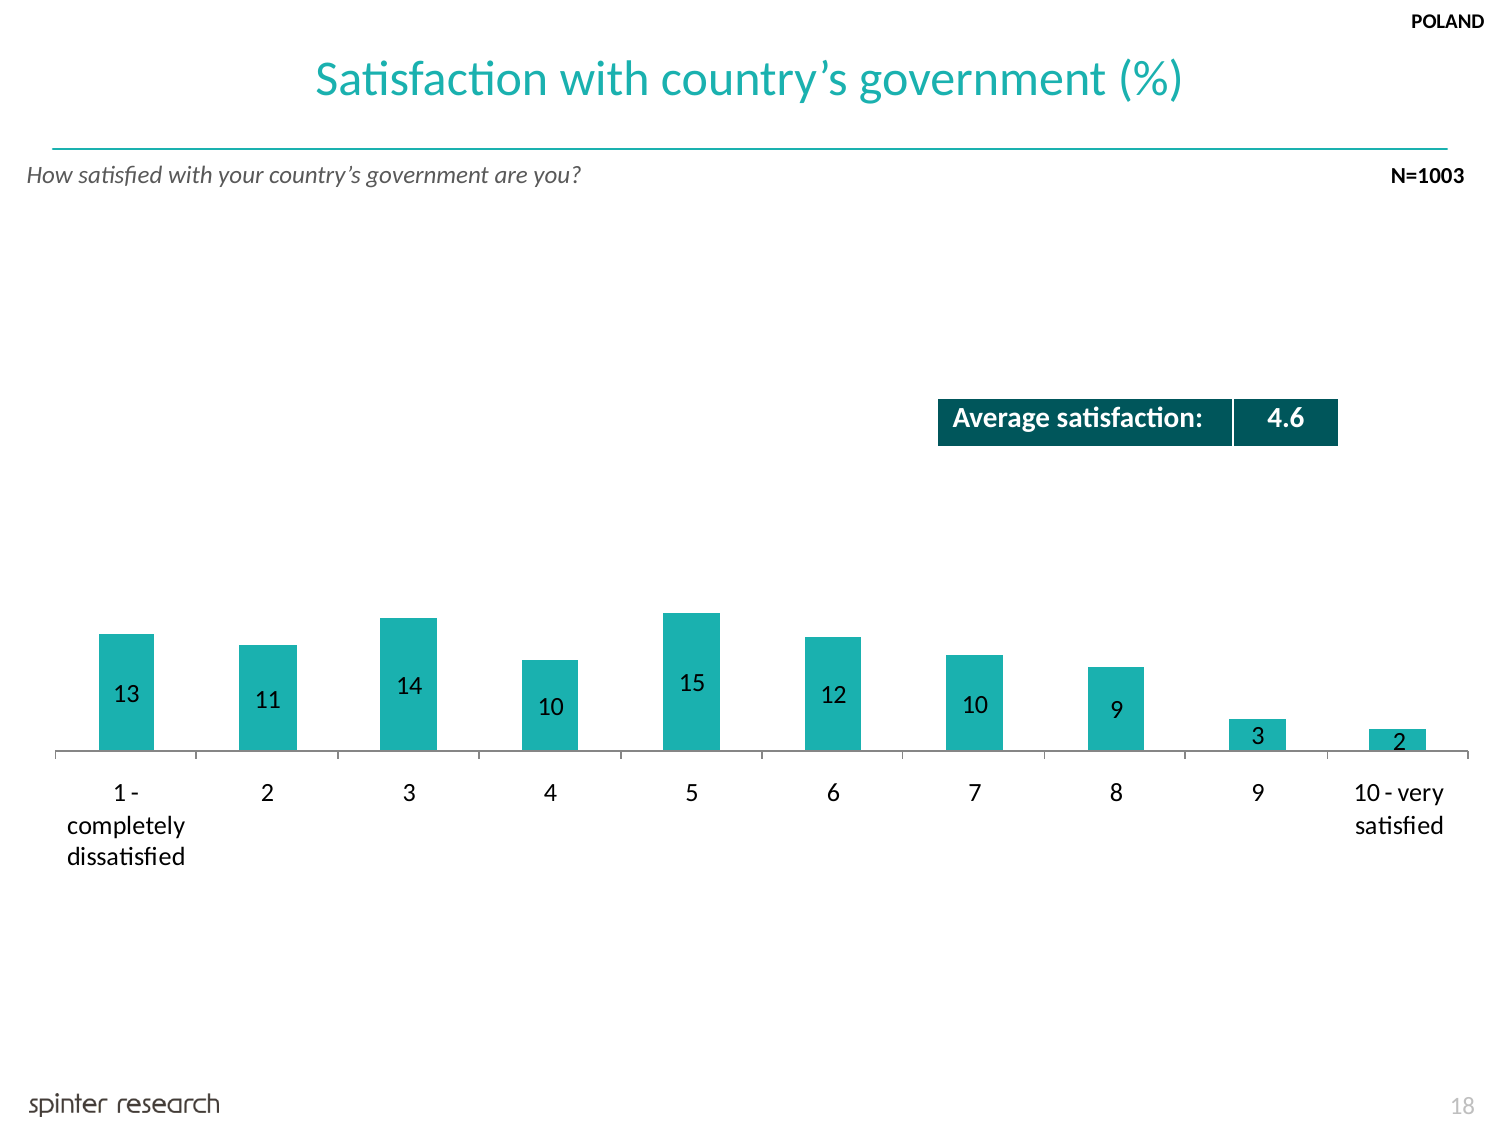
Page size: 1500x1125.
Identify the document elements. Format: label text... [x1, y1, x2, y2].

text_box N=1003 [1376, 153, 1483, 196]
text_box POLAND [1316, 0, 1500, 40]
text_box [26, 228, 1483, 903]
text_box Satisfaction with country’s government (%) [0, 37, 1500, 113]
slide_number 18 [1435, 1082, 1500, 1125]
text_box How satisfied with your country’s government are you? [11, 151, 1376, 196]
picture [29, 1093, 219, 1117]
